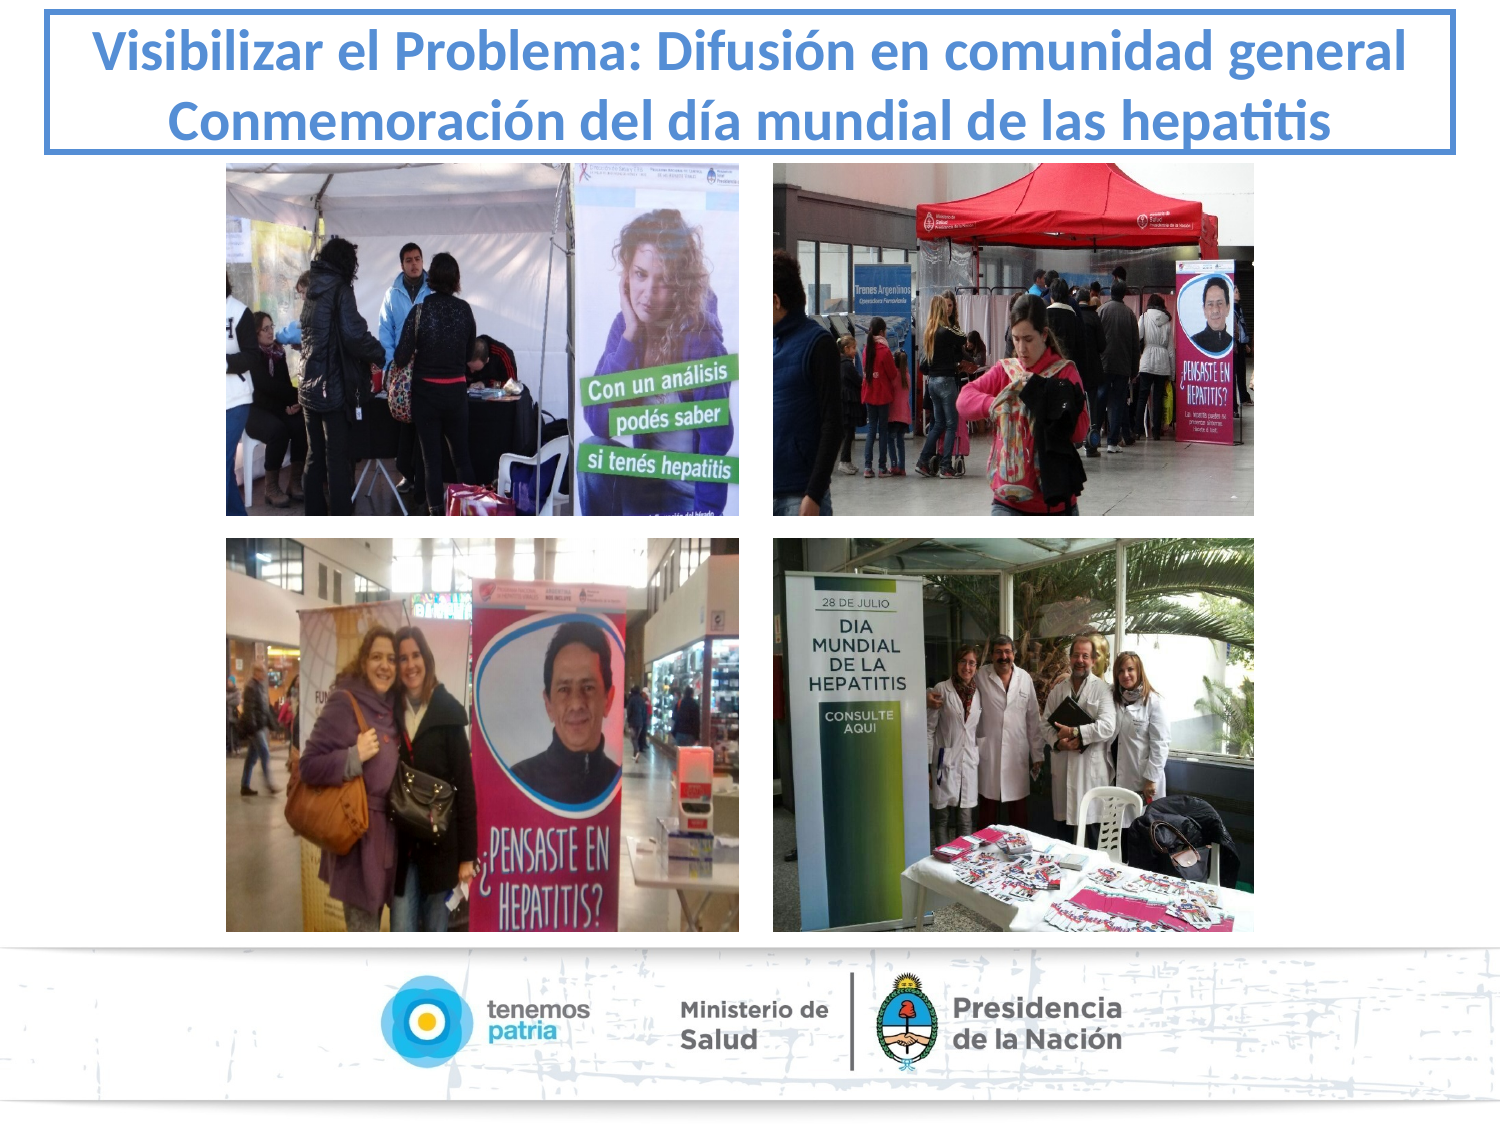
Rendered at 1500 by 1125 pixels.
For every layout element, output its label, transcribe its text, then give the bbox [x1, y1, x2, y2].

title Visibilizar el Problema: Difusión en comunidad general Conmemoración del día mundial de las hepatitis [23, 0, 1477, 176]
picture [0, 0, 1500, 1125]
text_box [46, 11, 1454, 153]
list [226, 163, 739, 516]
